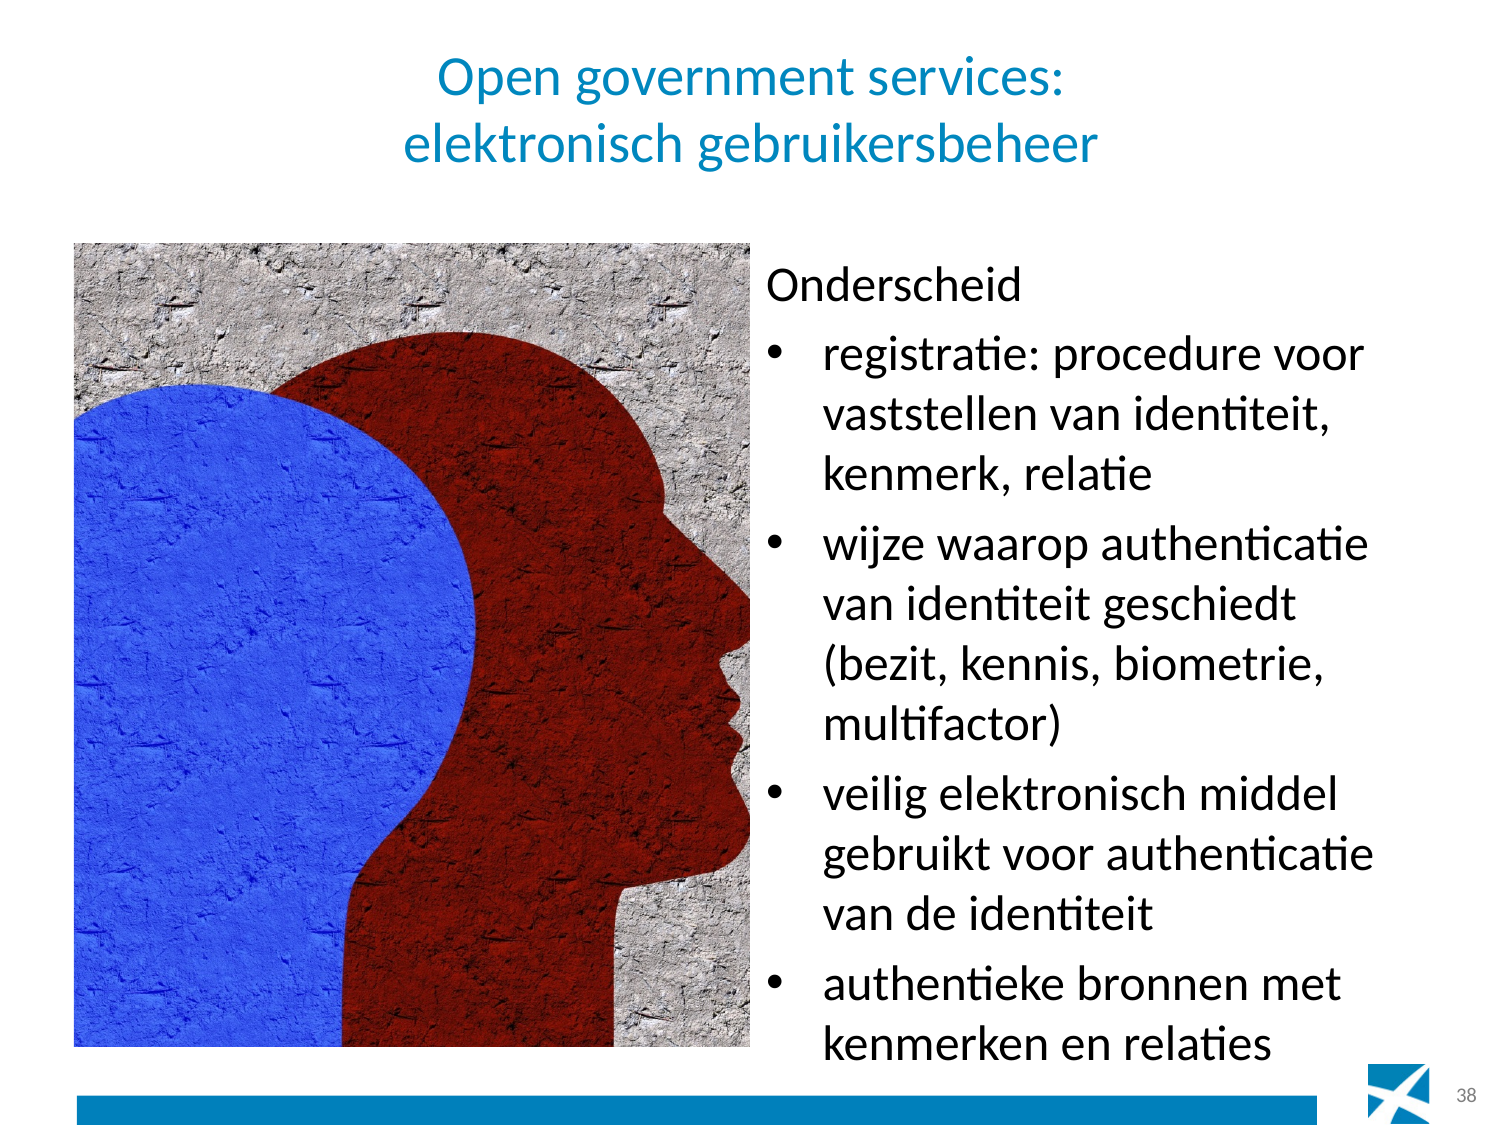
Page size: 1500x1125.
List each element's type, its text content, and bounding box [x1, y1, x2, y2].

title Open government services: elektronisch gebruikersbeheer [76, 30, 1427, 183]
picture [73, 243, 750, 1047]
list Onderscheid registratie: procedure voor vaststellen van identiteit, kenmerk, relatie wijze waarop authenticatie van identiteit geschiedt (bezit, kennis, biometrie, multifactor) veilig elektronisch middel gebruikt voor authenticatie van de identiteit authentieke bronnen met kenmerken en relaties [753, 243, 1414, 1041]
slide_number 38 [1368, 1064, 1492, 1125]
